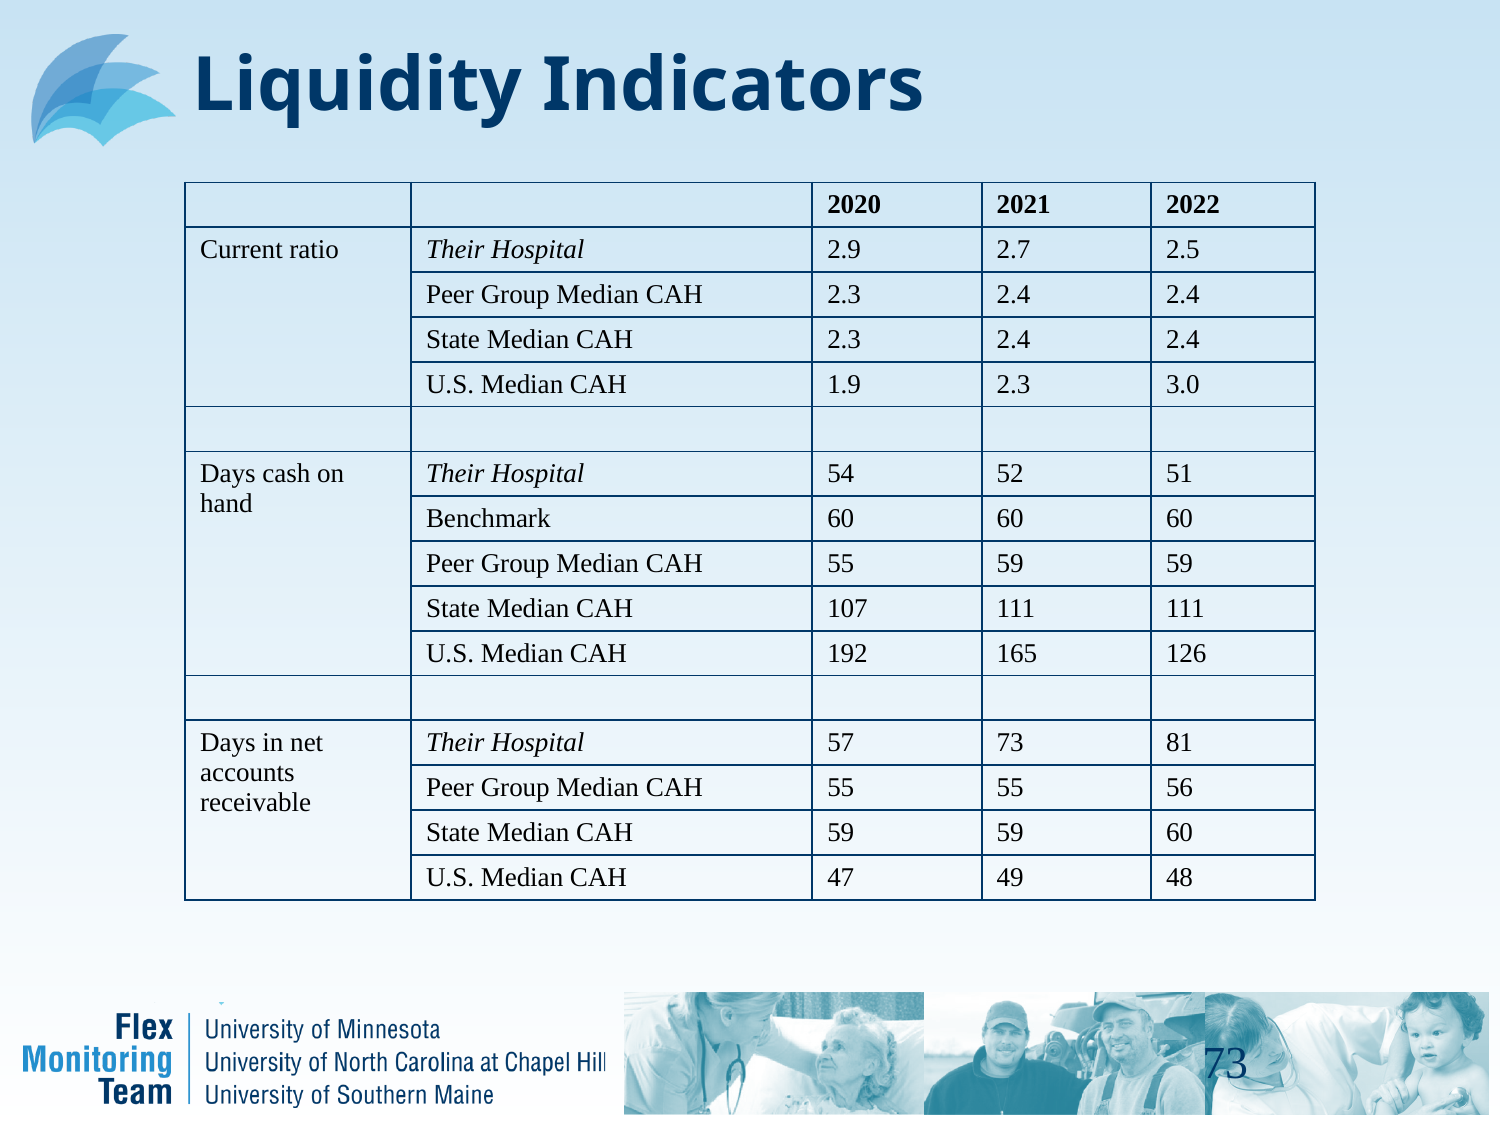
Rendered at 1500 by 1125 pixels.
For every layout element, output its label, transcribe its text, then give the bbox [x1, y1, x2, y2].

table_cell 59 [983, 811, 1150, 854]
table_header [412, 183, 811, 226]
table_cell [813, 407, 981, 451]
table_cell U.S. Median CAH [412, 363, 811, 406]
table_cell [186, 676, 410, 719]
table_cell 2.4 [1152, 273, 1314, 316]
table_cell [983, 676, 1150, 719]
table_header 2022 [1152, 183, 1314, 226]
table_cell Peer Group Median CAH [412, 273, 811, 316]
table_cell 60 [1152, 497, 1314, 540]
table_cell 56 [1152, 766, 1314, 809]
picture [23, 1002, 606, 1108]
table_cell 2.4 [983, 273, 1150, 316]
table_cell 52 [983, 452, 1150, 495]
table_cell Current ratio [186, 228, 410, 406]
table_cell 192 [813, 632, 981, 675]
table_cell Benchmark [412, 497, 811, 540]
table_cell 126 [1152, 632, 1314, 675]
table_cell 2.4 [1152, 318, 1314, 361]
table_cell Days in net accounts receivable [186, 721, 410, 899]
table_cell 60 [813, 497, 981, 540]
slide_number 73 [1187, 1025, 1500, 1100]
table_cell 48 [1152, 856, 1314, 899]
table_cell 59 [983, 542, 1150, 585]
picture [8, 34, 177, 154]
table_cell 111 [983, 587, 1150, 630]
table_cell 2.9 [813, 228, 981, 271]
table_cell 2.5 [1152, 228, 1314, 271]
table_cell U.S. Median CAH [412, 856, 811, 899]
table_cell 81 [1152, 721, 1314, 764]
table_cell 111 [1152, 587, 1314, 630]
table_cell [1152, 676, 1314, 719]
table_cell State Median CAH [412, 587, 811, 630]
table_cell State Median CAH [412, 318, 811, 361]
table_header [186, 183, 410, 226]
table_cell [983, 407, 1150, 451]
table_cell 2.4 [983, 318, 1150, 361]
table_cell Their Hospital [412, 721, 811, 764]
table_cell Their Hospital [412, 452, 811, 495]
table_cell [186, 407, 410, 451]
title Liquidity Indicators [177, 28, 1417, 191]
table_cell 2.3 [983, 363, 1150, 406]
table_cell 54 [813, 452, 981, 495]
table_cell 55 [813, 542, 981, 585]
table_cell 73 [983, 721, 1150, 764]
table_header 2020 [813, 183, 981, 226]
table_cell Their Hospital [412, 228, 811, 271]
table_cell 2.7 [983, 228, 1150, 271]
table_cell 55 [813, 766, 981, 809]
table_cell Peer Group Median CAH [412, 542, 811, 585]
table_cell [813, 676, 981, 719]
table_cell 1.9 [813, 363, 981, 406]
table_cell Days cash on hand [186, 452, 410, 675]
table_cell [1152, 407, 1314, 451]
table_cell 59 [1152, 542, 1314, 585]
table_cell Peer Group Median CAH [412, 766, 811, 809]
table_cell U.S. Median CAH [412, 632, 811, 675]
table_cell 165 [983, 632, 1150, 675]
table_cell 2.3 [813, 318, 981, 361]
table_cell [412, 676, 811, 719]
table_cell 57 [813, 721, 981, 764]
table_cell 47 [813, 856, 981, 899]
table_cell 3.0 [1152, 363, 1314, 406]
table_cell 60 [1152, 811, 1314, 854]
table_cell [412, 407, 811, 451]
table_header 2021 [983, 183, 1150, 226]
table_cell 107 [813, 587, 981, 630]
table_cell 59 [813, 811, 981, 854]
table_cell State Median CAH [412, 811, 811, 854]
table_cell 49 [983, 856, 1150, 899]
table_cell 2.3 [813, 273, 981, 316]
table_cell 51 [1152, 452, 1314, 495]
table_cell 60 [983, 497, 1150, 540]
table_cell 55 [983, 766, 1150, 809]
